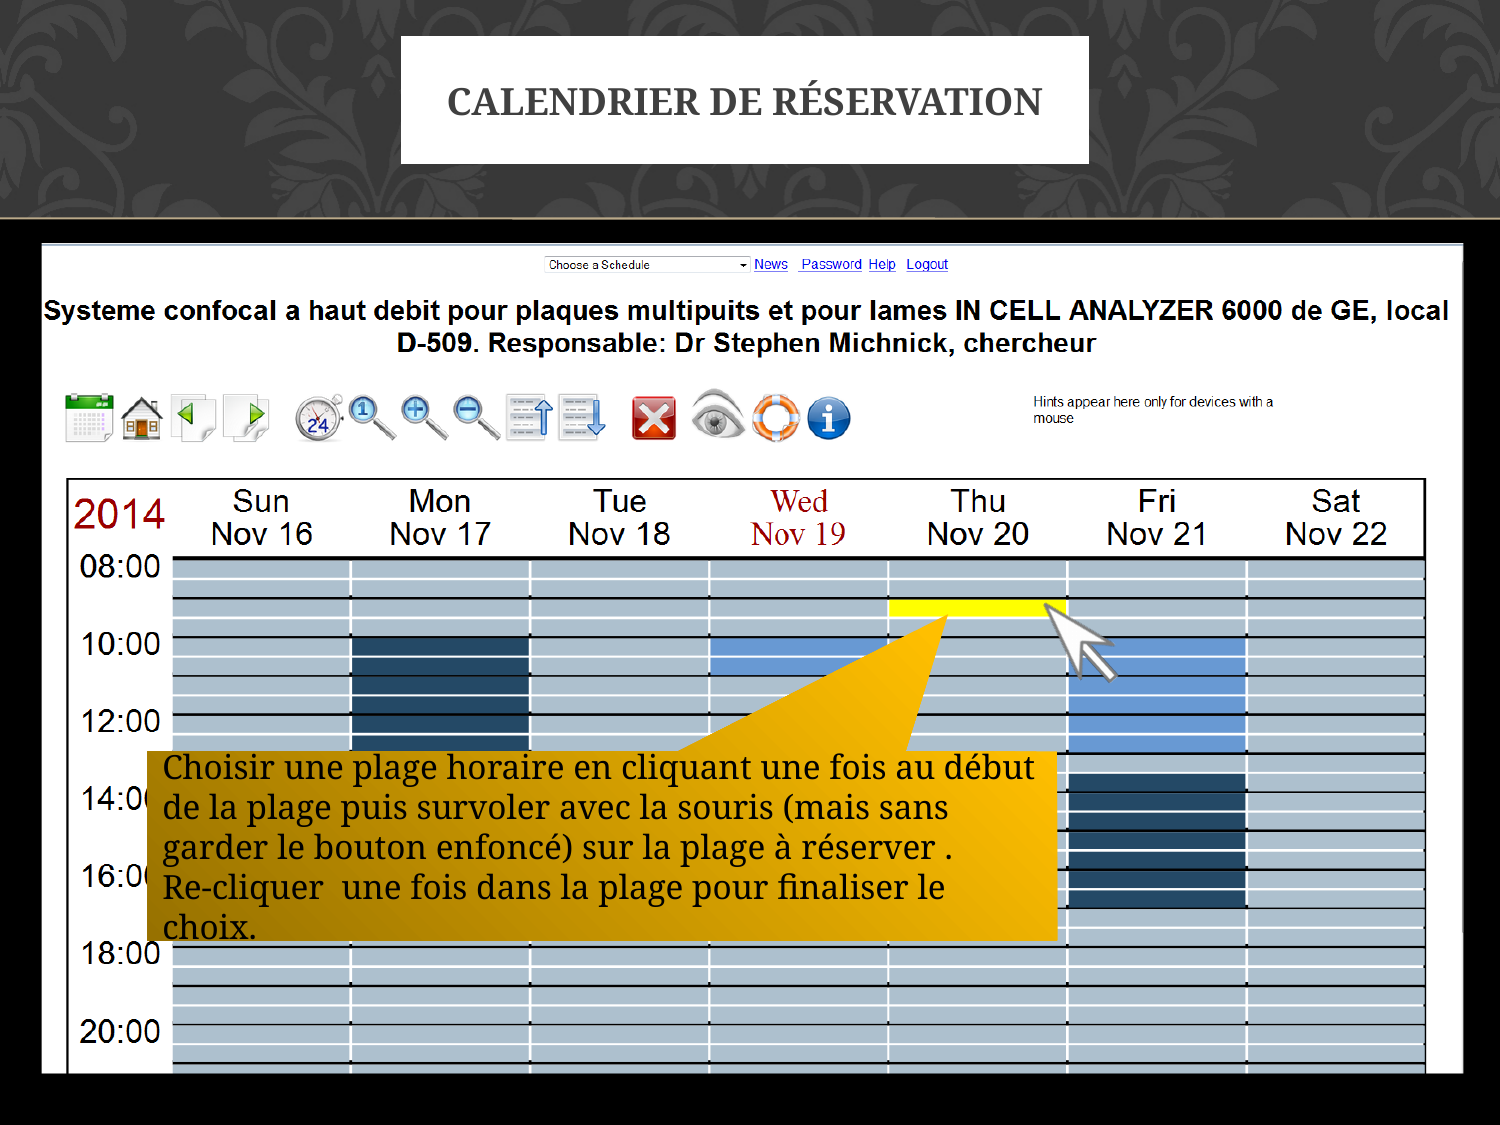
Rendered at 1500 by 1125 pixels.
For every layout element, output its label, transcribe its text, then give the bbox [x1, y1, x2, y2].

title Calendrier de réservation [401, 36, 1089, 164]
picture [41, 243, 1464, 1081]
